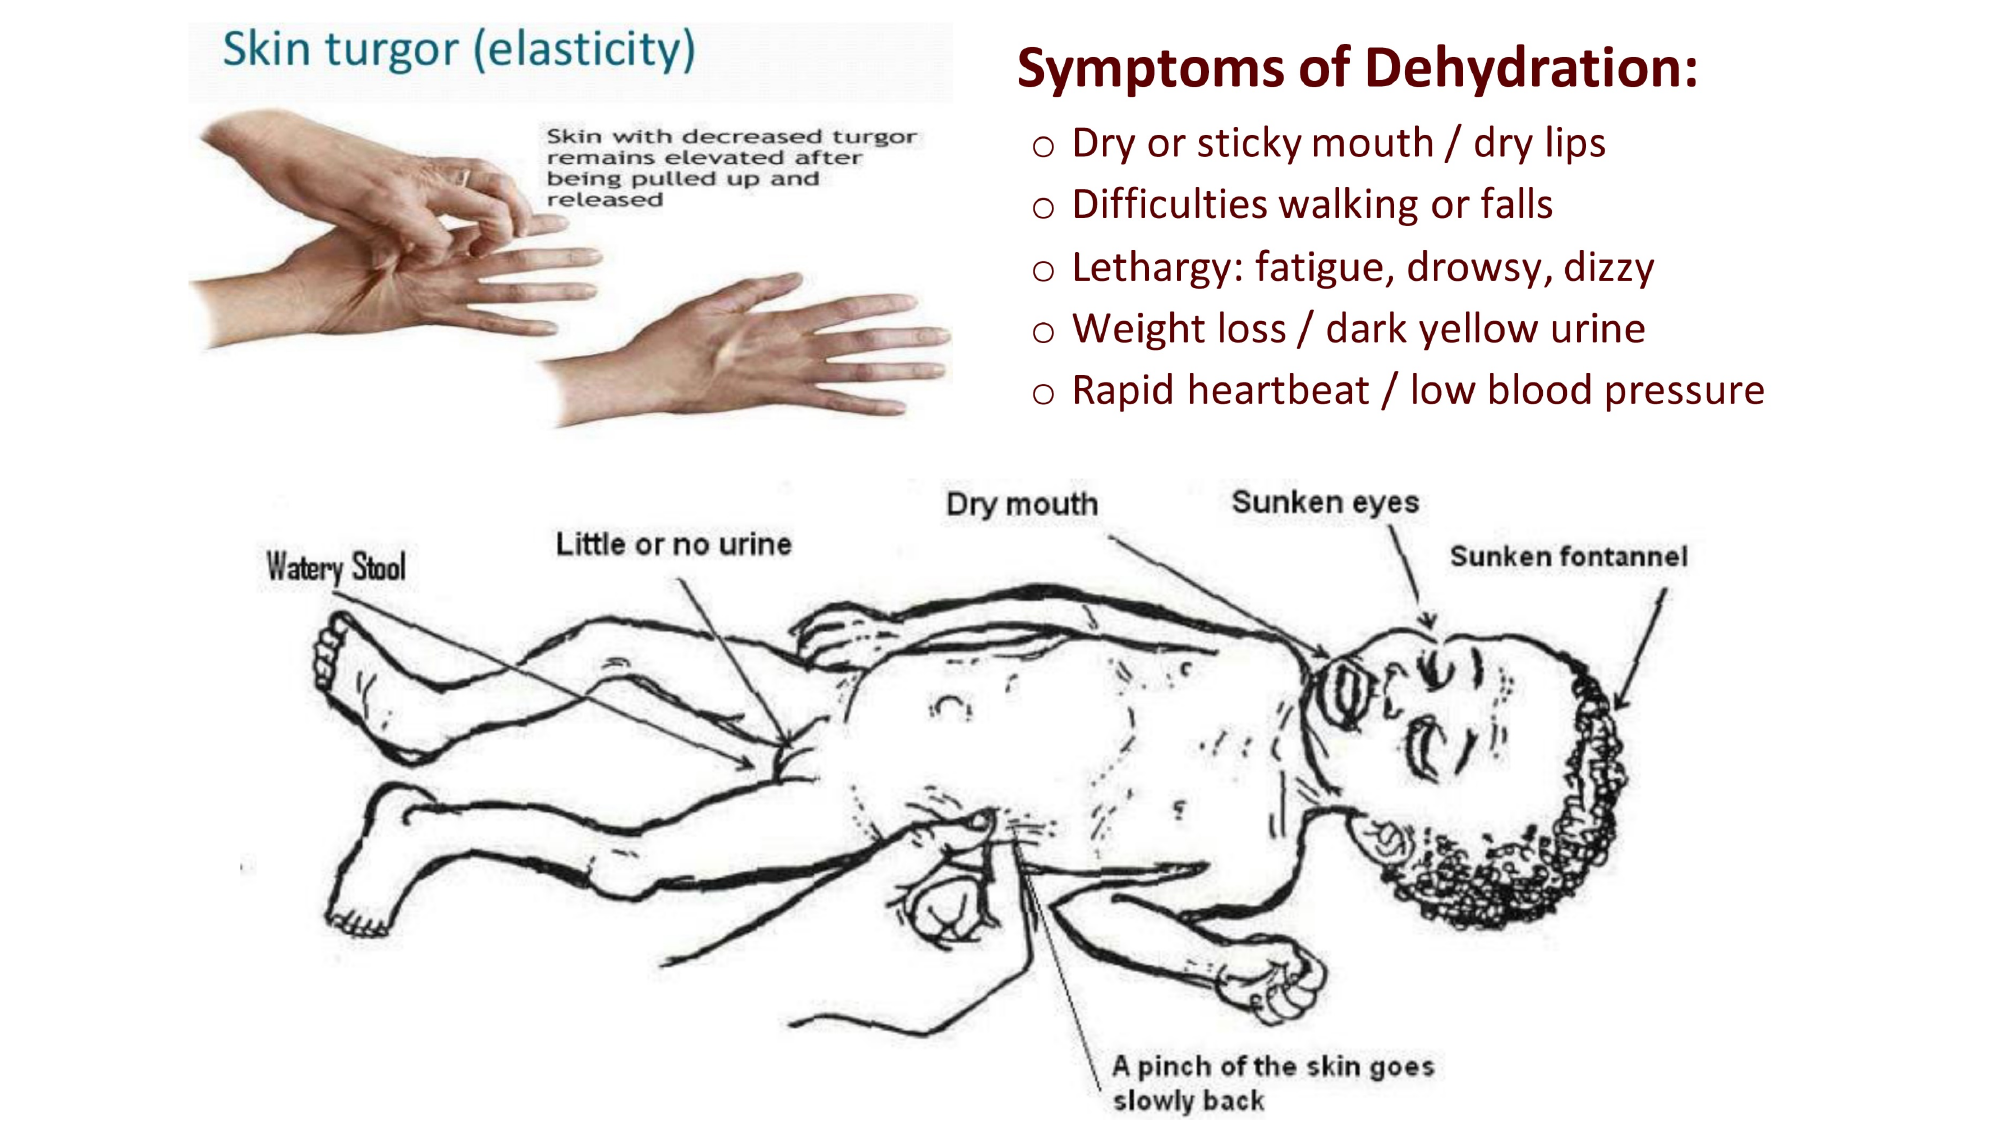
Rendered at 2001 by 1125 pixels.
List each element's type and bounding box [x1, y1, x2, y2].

picture [187, 5, 1813, 1120]
